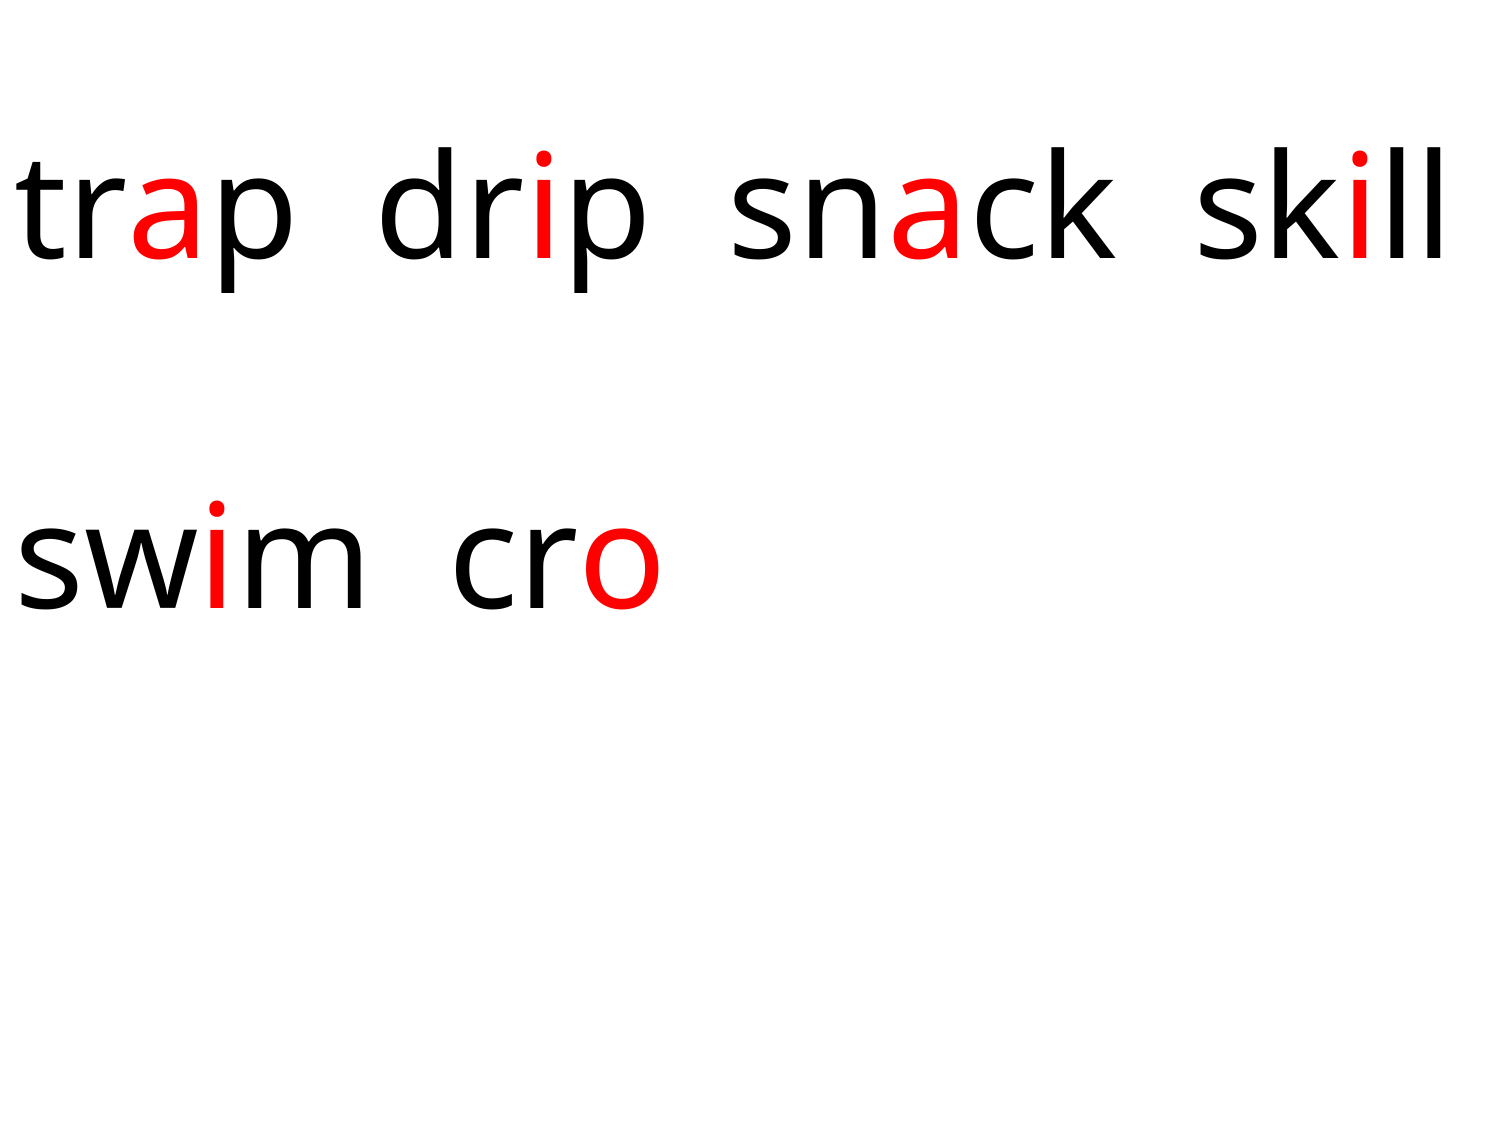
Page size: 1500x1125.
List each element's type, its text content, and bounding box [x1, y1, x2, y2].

text_box trap drip snack skill swim cro [0, 105, 1500, 645]
